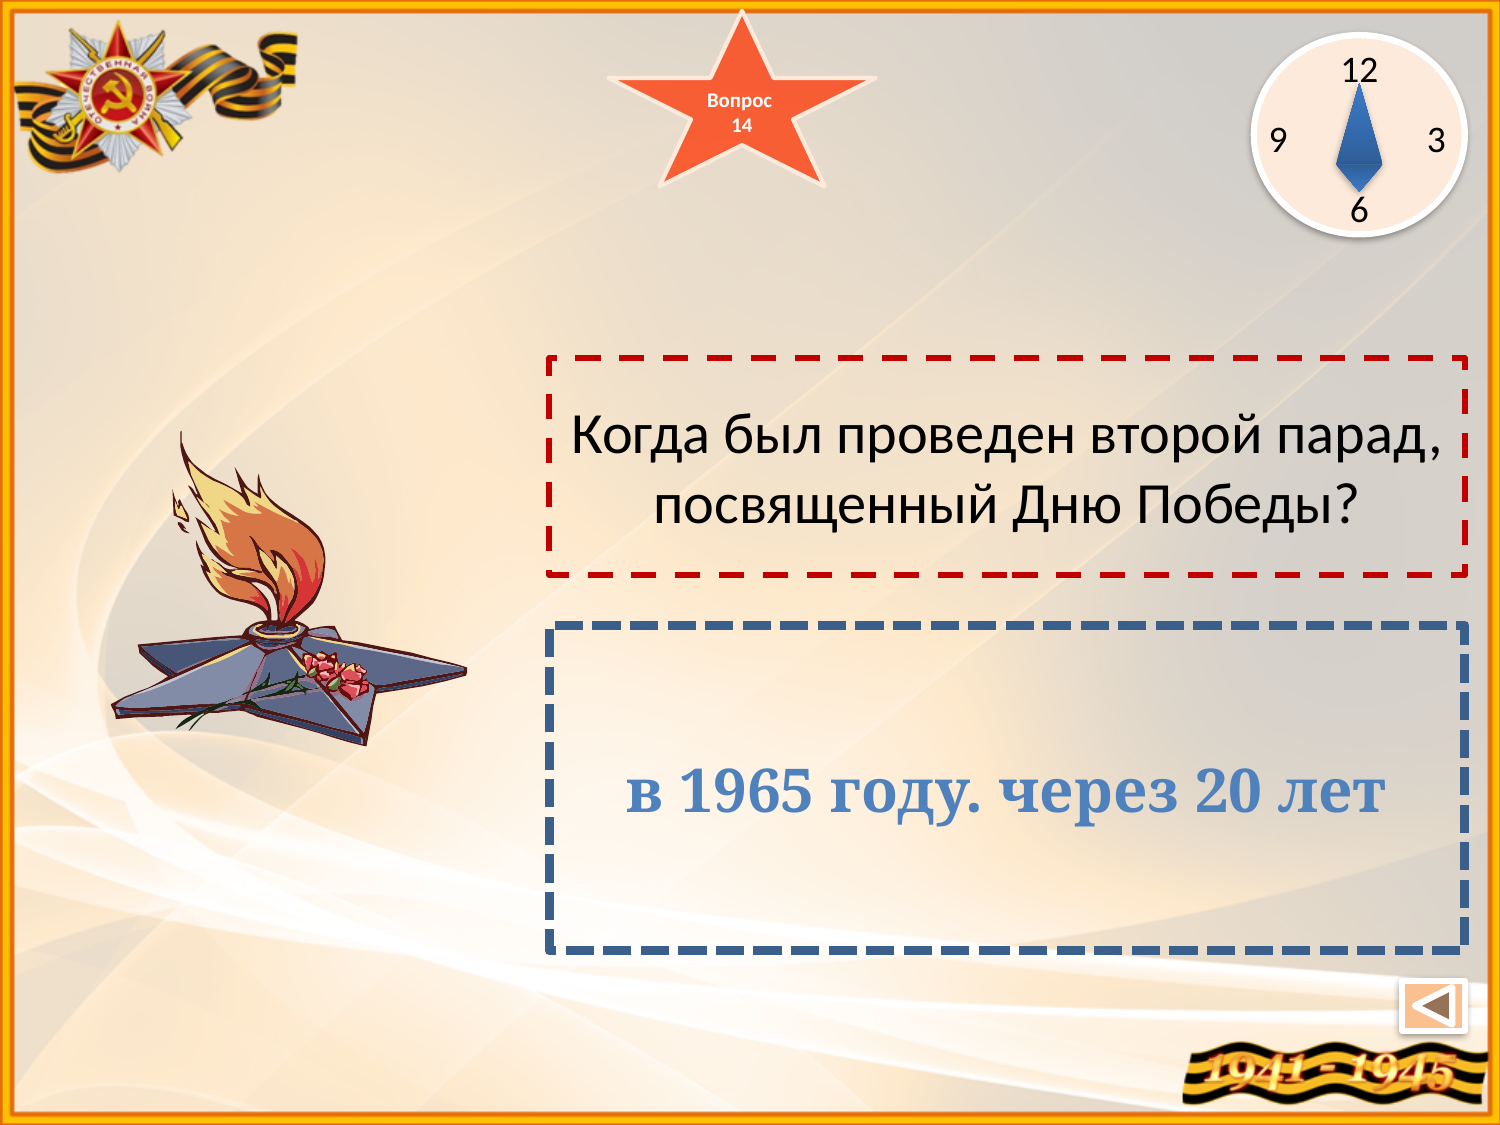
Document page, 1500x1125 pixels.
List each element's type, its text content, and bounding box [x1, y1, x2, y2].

picture [0, 0, 1500, 1125]
text_box Вопрос 14 [606, 8, 878, 189]
text_box [1325, 31, 1393, 37]
text_box [1399, 978, 1468, 1034]
text_box [549, 357, 1465, 576]
text_box 12 3 6 [1253, 37, 1465, 238]
text_box в 1965 году. через 20 лет [547, 623, 1467, 953]
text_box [1335, 46, 1383, 247]
